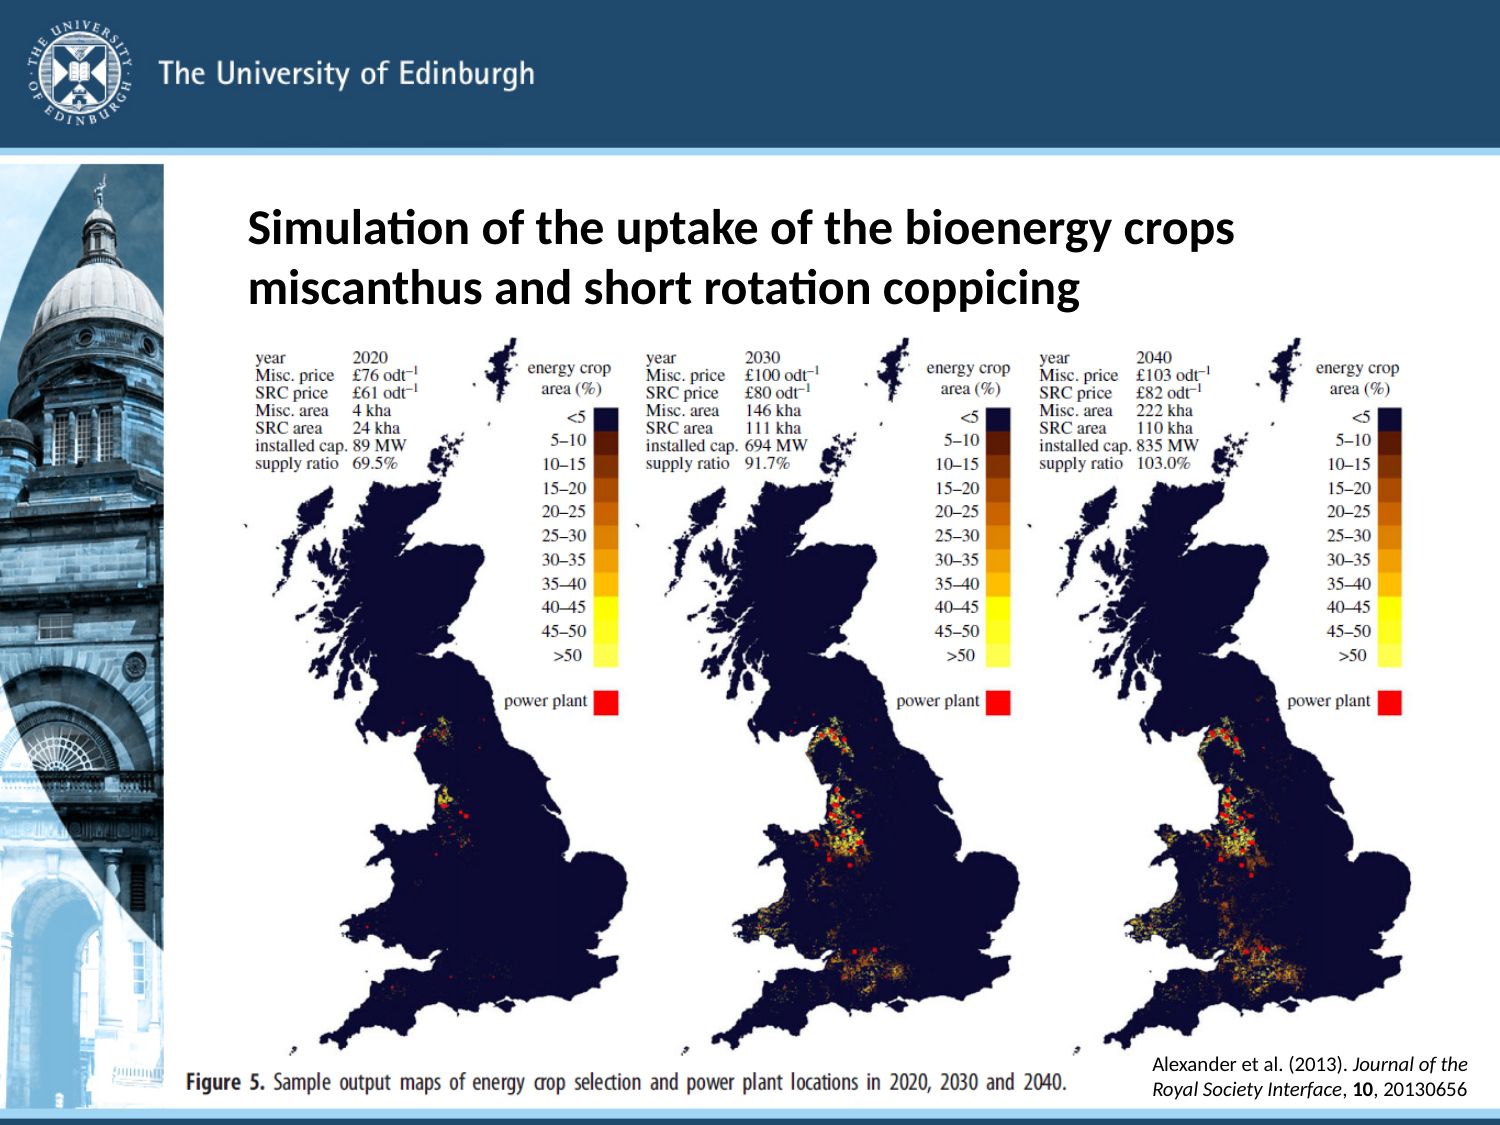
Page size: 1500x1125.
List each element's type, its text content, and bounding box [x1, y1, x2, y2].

picture [0, 0, 1500, 1125]
text_box Alexander et al. (2013). Journal of the Royal Society Interface, 10, 20130656 [1422, 1043, 1497, 1109]
title Simulation of the uptake of the bioenergy crops miscanthus and short rotation coppicing [232, 160, 1425, 328]
